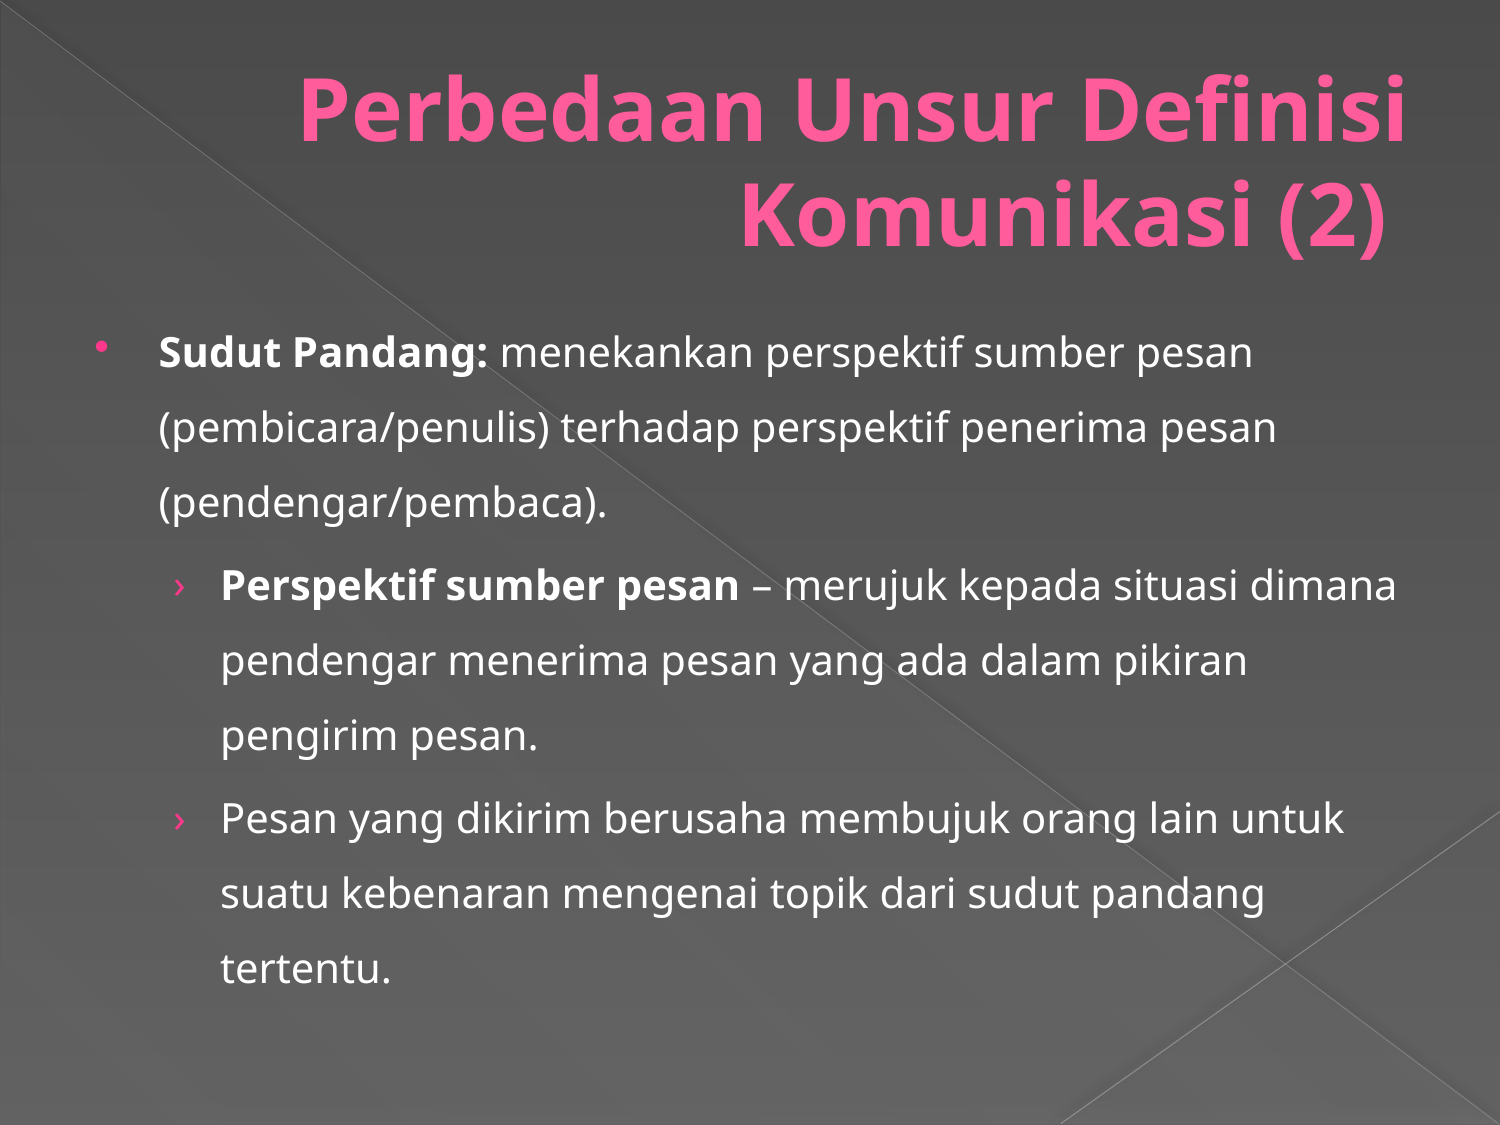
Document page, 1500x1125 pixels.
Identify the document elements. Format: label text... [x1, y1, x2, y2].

list Sudut Pandang: menekankan perspektif sumber pesan (pembicara/penulis) terhadap perspektif penerima pesan (pendengar/pembaca). Perspektif sumber pesan – merujuk kepada situasi dimana pendengar menerima pesan yang ada dalam pikiran pengirim pesan. Pesan yang dikirim berusaha membujuk orang lain untuk suatu kebenaran mengenai topik dari sudut pandang tertentu. [70, 292, 1421, 1009]
title Perbedaan Unsur Definisi Komunikasi (2) [75, 43, 1425, 274]
